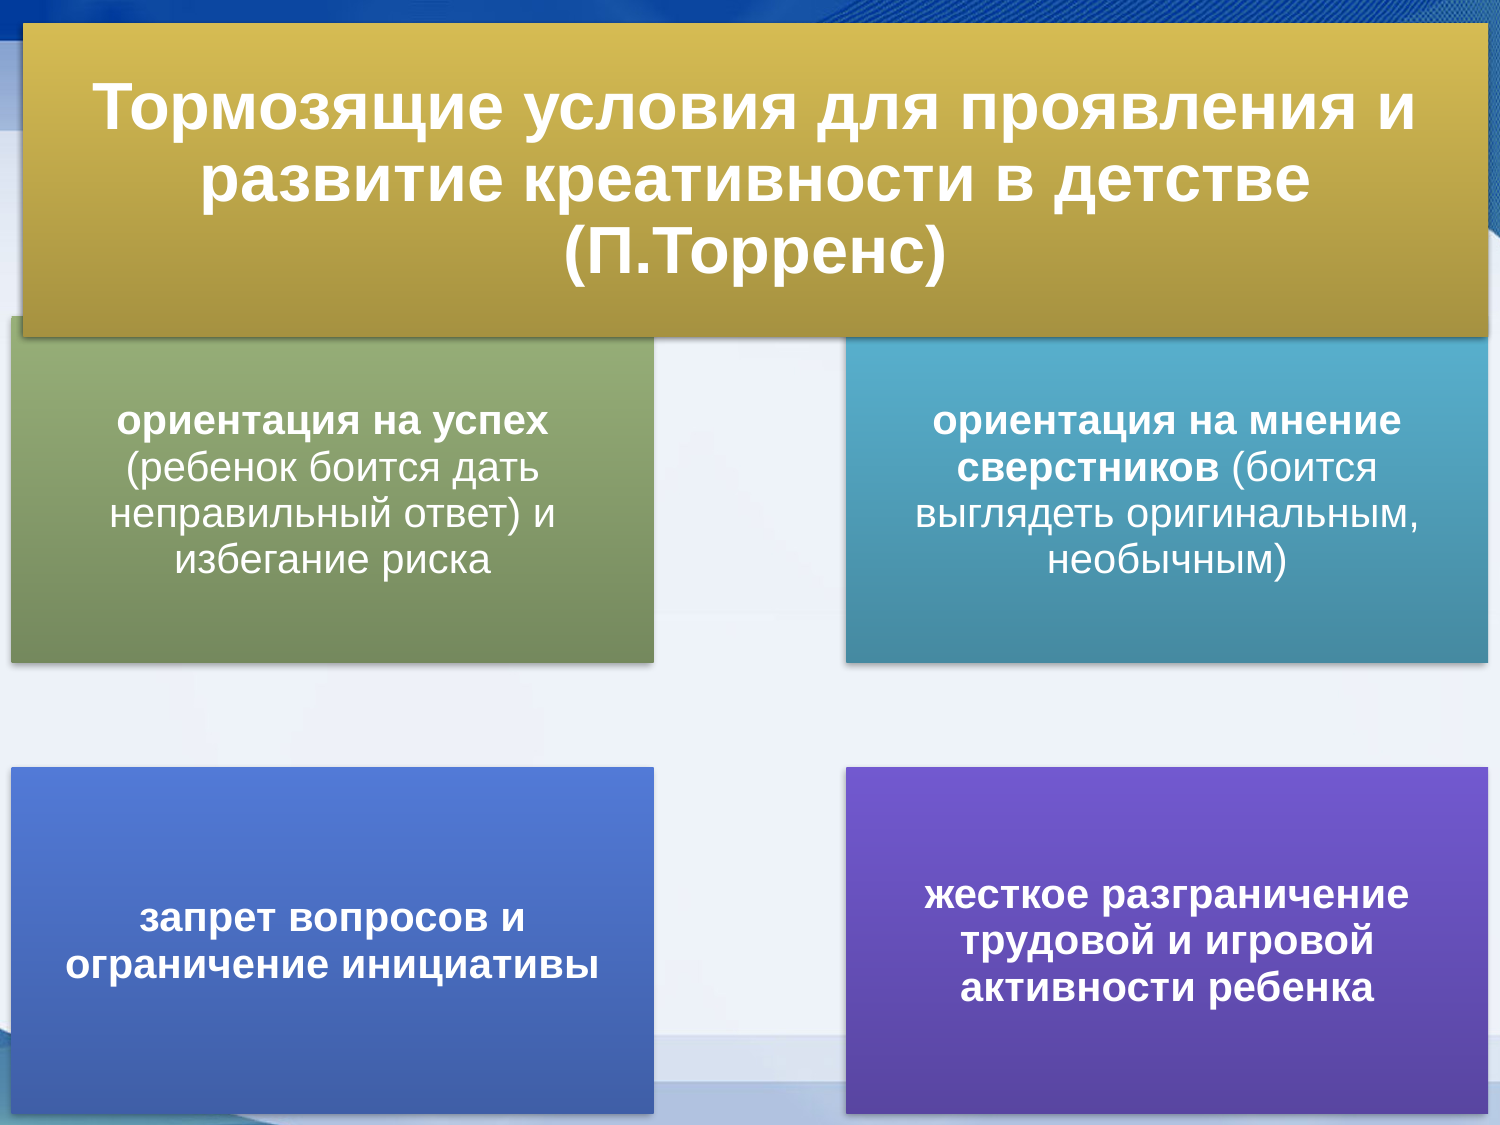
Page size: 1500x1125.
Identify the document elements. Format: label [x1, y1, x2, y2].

picture [0, 0, 1500, 1125]
text_box [23, 23, 1489, 337]
text_box [11, 316, 1489, 1125]
